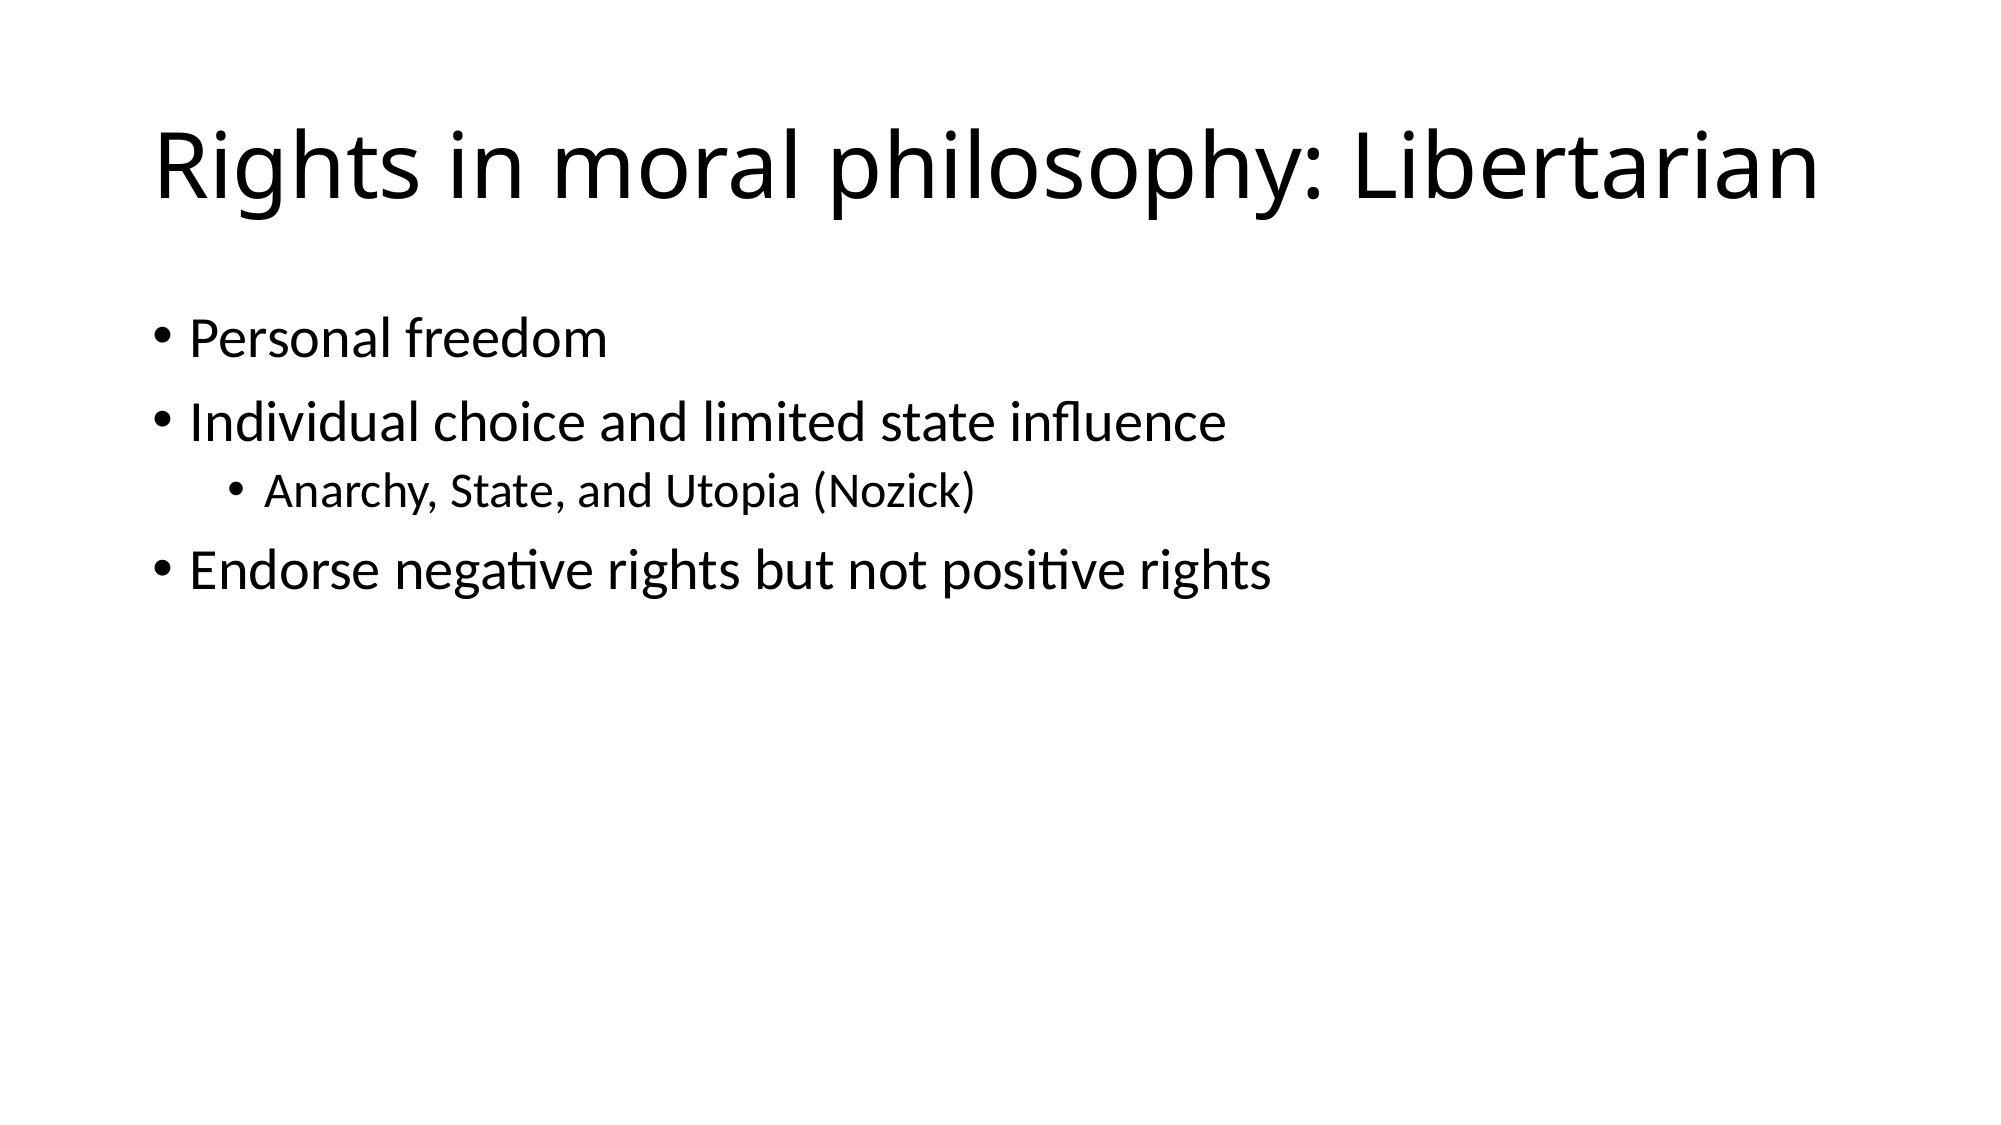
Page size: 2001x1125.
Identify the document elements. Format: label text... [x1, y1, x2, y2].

title Rights in moral philosophy: Libertarian [137, 59, 1863, 278]
list Personal freedom Individual choice and limited state influence Anarchy, State, and Utopia (Nozick) Endorse negative rights but not positive rights [137, 299, 1863, 1014]
